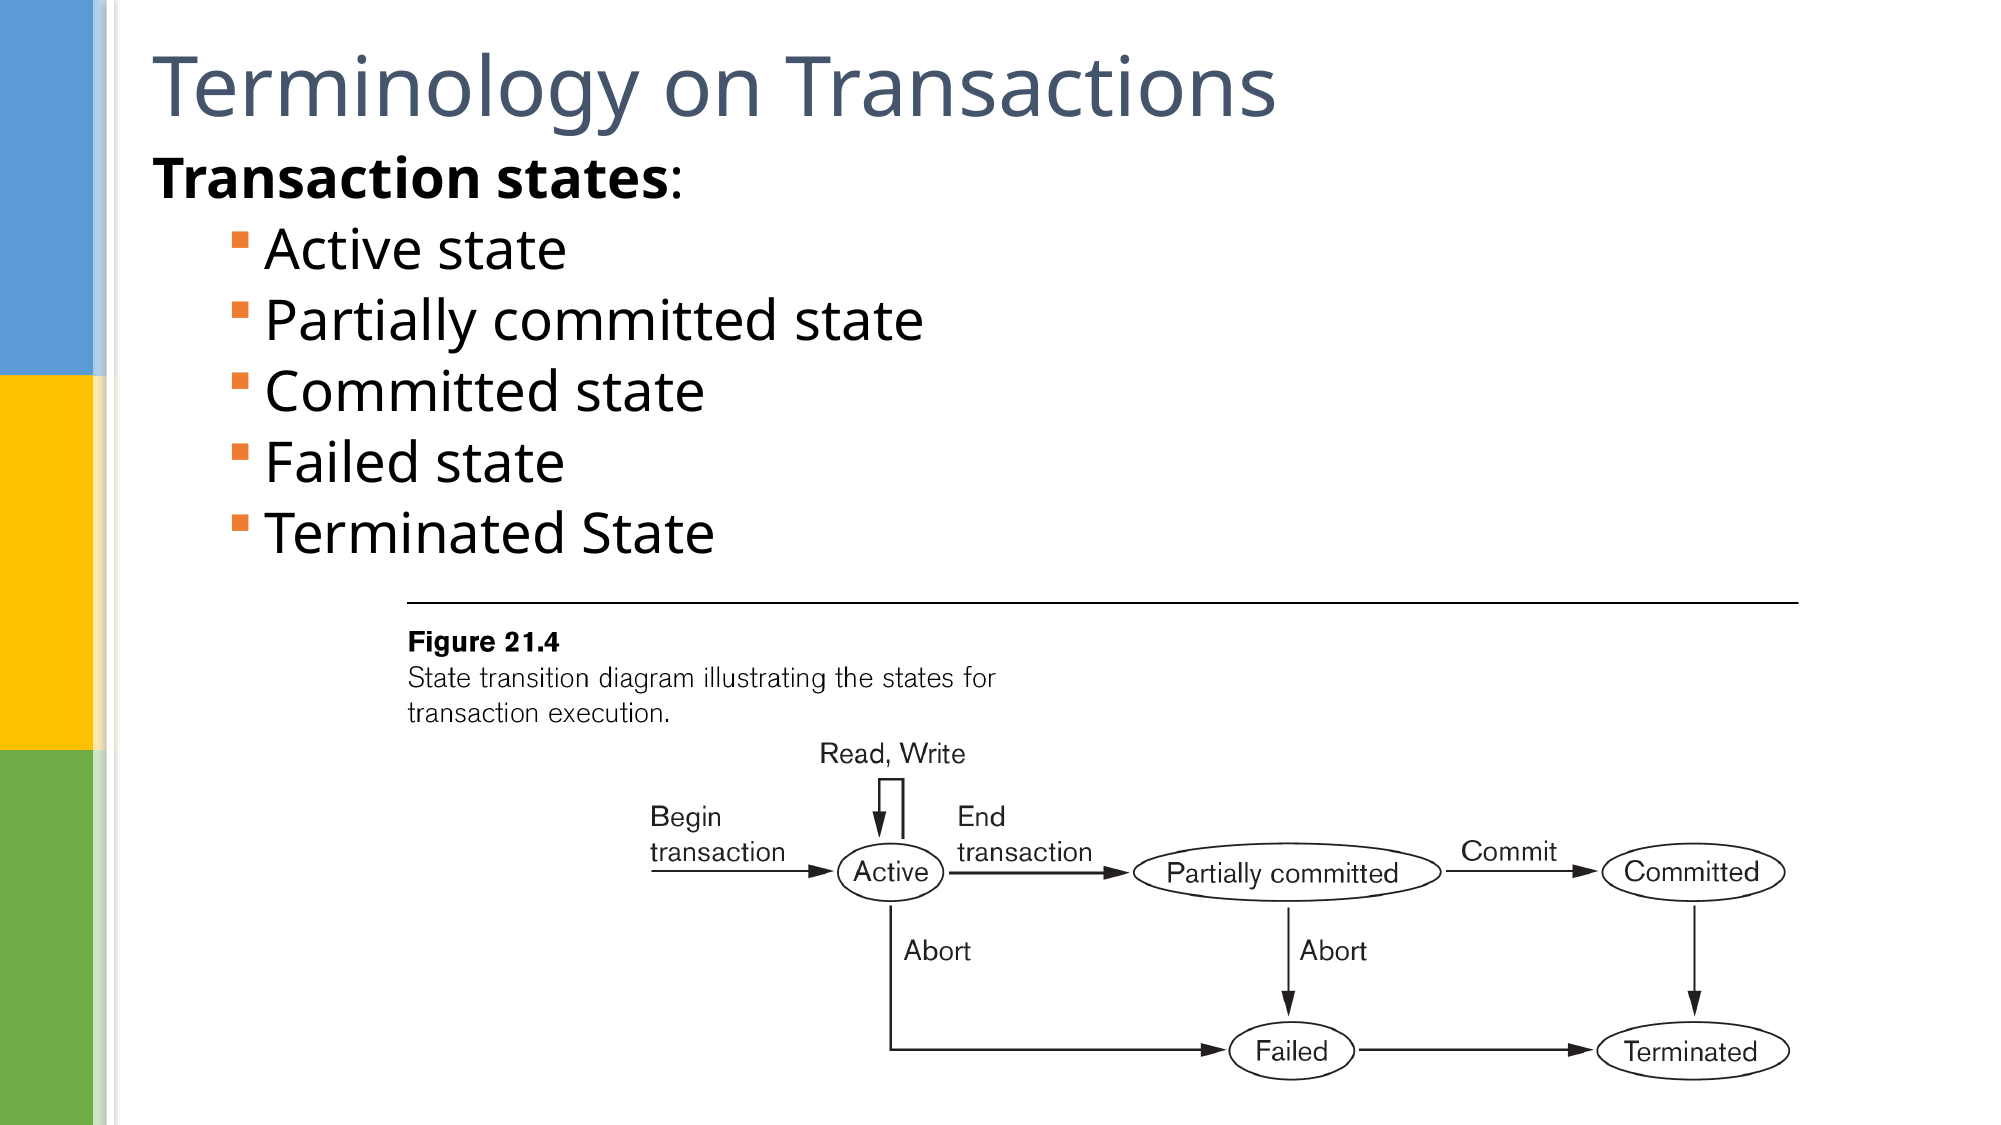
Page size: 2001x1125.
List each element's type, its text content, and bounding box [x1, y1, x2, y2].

title Terminology on Transactions [137, 18, 1863, 148]
picture [373, 594, 1825, 1097]
text_box Transaction states: Active state Partially committed state Committed state Failed state Terminated State [137, 148, 976, 619]
